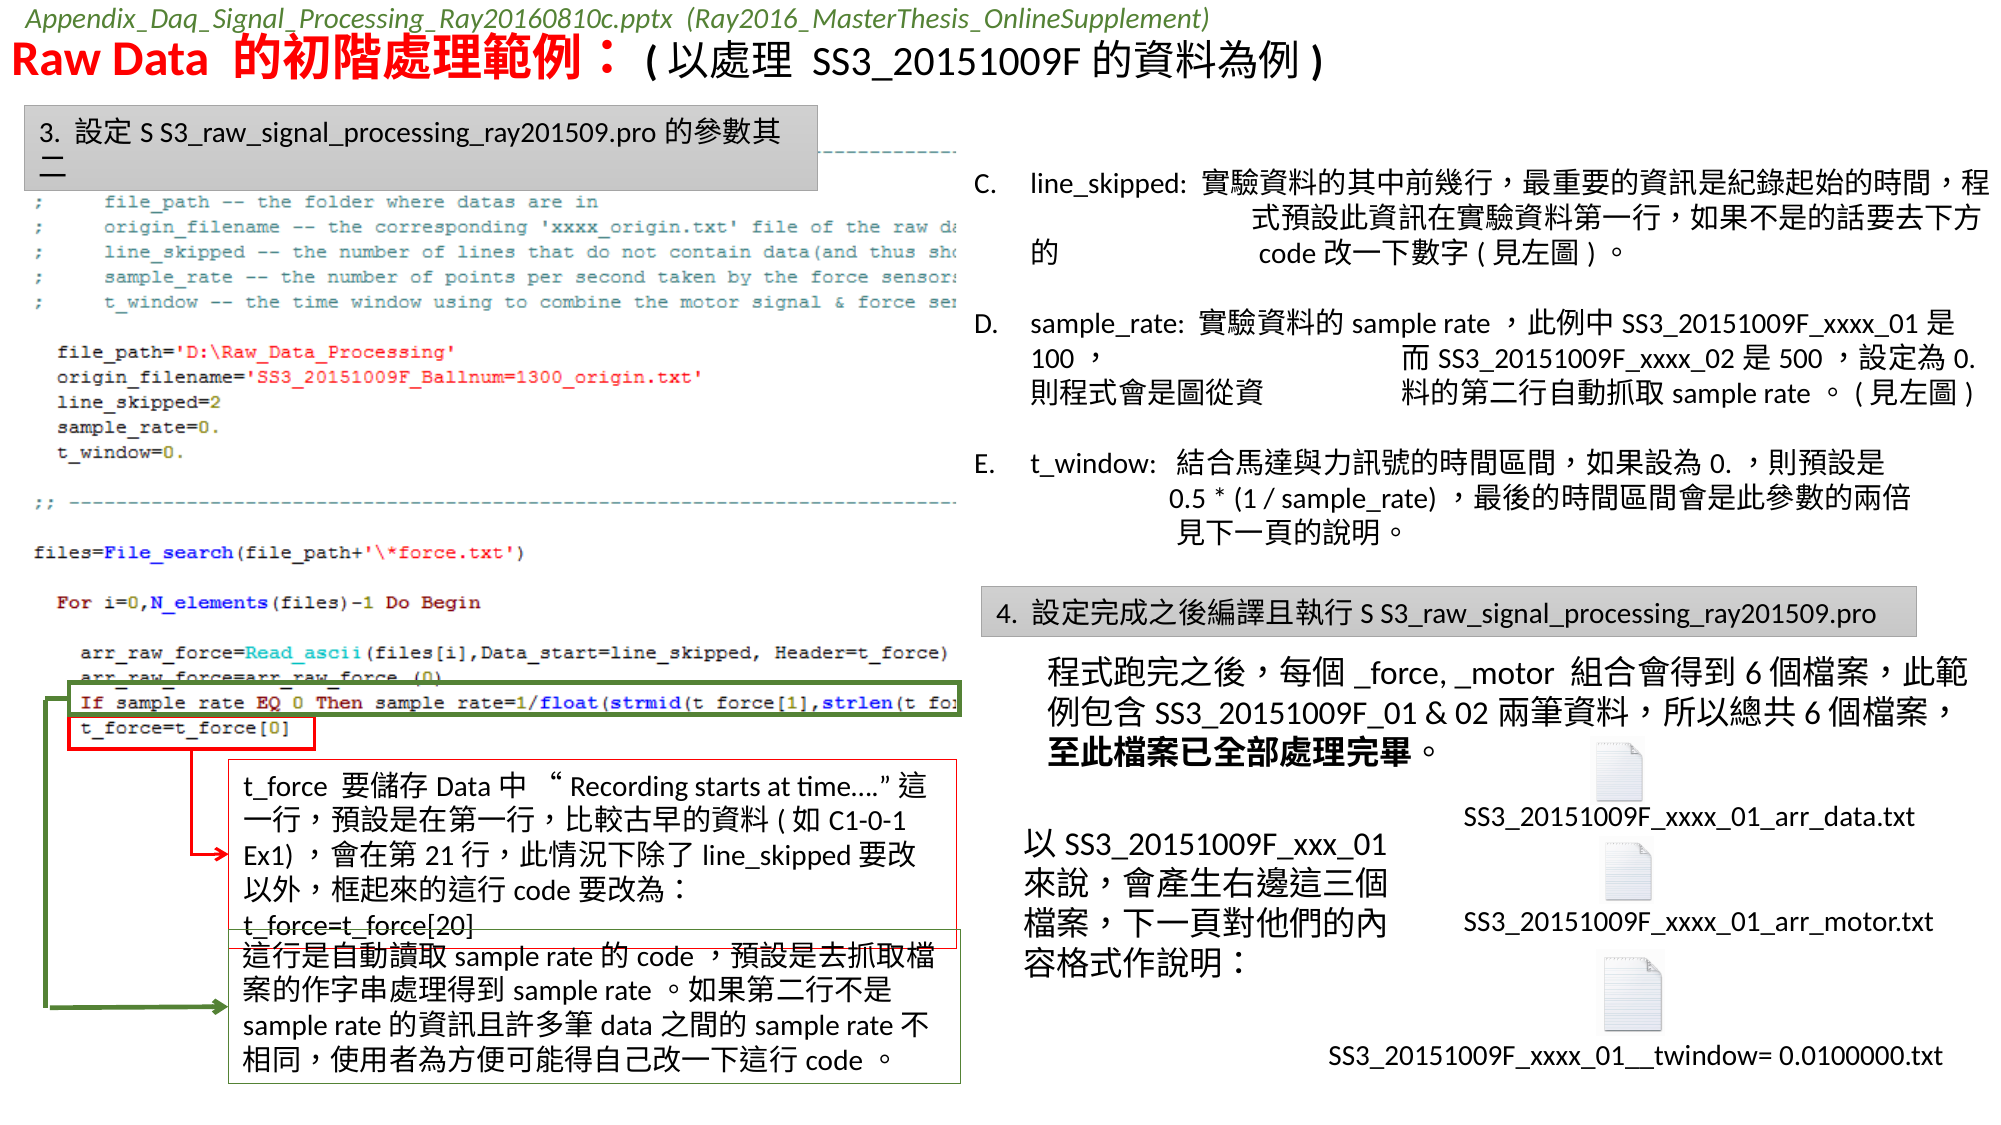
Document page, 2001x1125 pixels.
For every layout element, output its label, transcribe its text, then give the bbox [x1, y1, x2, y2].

text_box SS3_20151009F_xxxx_01_arr_data.txt [1448, 789, 1943, 840]
picture [26, 134, 957, 747]
text_box line_skipped: 實驗資料的其中前幾行，最重要的資訊是紀錄起始的時間，程 式預設此資訊在實驗資料第一行，如果不是的話要去下方的 code改一下數字(見左圖)。 sample_rate: 實驗資料的sample rate，此例中SS3_20151009F_xxxx_01是100， 而SS3_20151009F_xxxx_02是500，設定為0. 則程式會是圖從資 料的第二行自動抓取sample rate。(見左圖) t_window: 結合馬達與力訊號的時間區間，如果設為0.，則預設是 0.5 * (1 / sample_rate)，最後的時間區間會是此參數的兩倍 見下一頁的說明。 [959, 157, 2000, 557]
text_box Raw Data 的初階處理範例：(以處理 SS3_20151009F的資料為例) [0, 18, 1339, 93]
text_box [165, 774, 255, 812]
text_box 以SS3_20151009F_xxx_01來說，會產生右邊這三個檔案，下一頁對他們的內容格式作說明： [1008, 814, 1417, 990]
text_box SS3_20151009F_xxxx_01__twindow= 0.0100000.txt [1313, 1029, 1968, 1079]
text_box Appendix_Daq_Signal_Processing_Ray20160810c.pptx (Ray2016_MasterThesis_OnlineSupplement) [10, 0, 1227, 42]
text_box 這行是自動讀取sample rate的code，預設是去抓取檔案的作字串處理得到sample rate。如果第二行不是sample rate的資訊且許多筆data之間的sample rate不相同，使用者為方便可能得自己改一下這行code。 [228, 929, 961, 1084]
text_box SS3_20151009F_xxxx_01_arr_motor.txt [1449, 895, 1959, 945]
text_box t_force 要儲存Data中 “Recording starts at time….”這一行，預設是在第一行，比較古早的資料(如C1-0-1 Ex1)，會在第21行，此情況下除了line_skipped要改以外，框起來的這行code要改為： t_force=t_force[20] [228, 759, 957, 929]
picture [1596, 949, 1665, 1036]
picture [1590, 736, 1645, 805]
text_box 程式跑完之後，每個_force, _motor 組合會得到6個檔案，此範 例包含SS3_20151009F_01 & 02兩筆資料，所以總共6個檔案， 至此檔案已全部處理完畢。 [1032, 644, 1984, 779]
text_box 3. 設定S S3_raw_signal_processing_ray201509.pro的參數其二 [24, 105, 818, 191]
picture [1599, 836, 1654, 904]
text_box 4. 設定完成之後編譯且執行S S3_raw_signal_processing_ray201509.pro [981, 586, 1917, 637]
